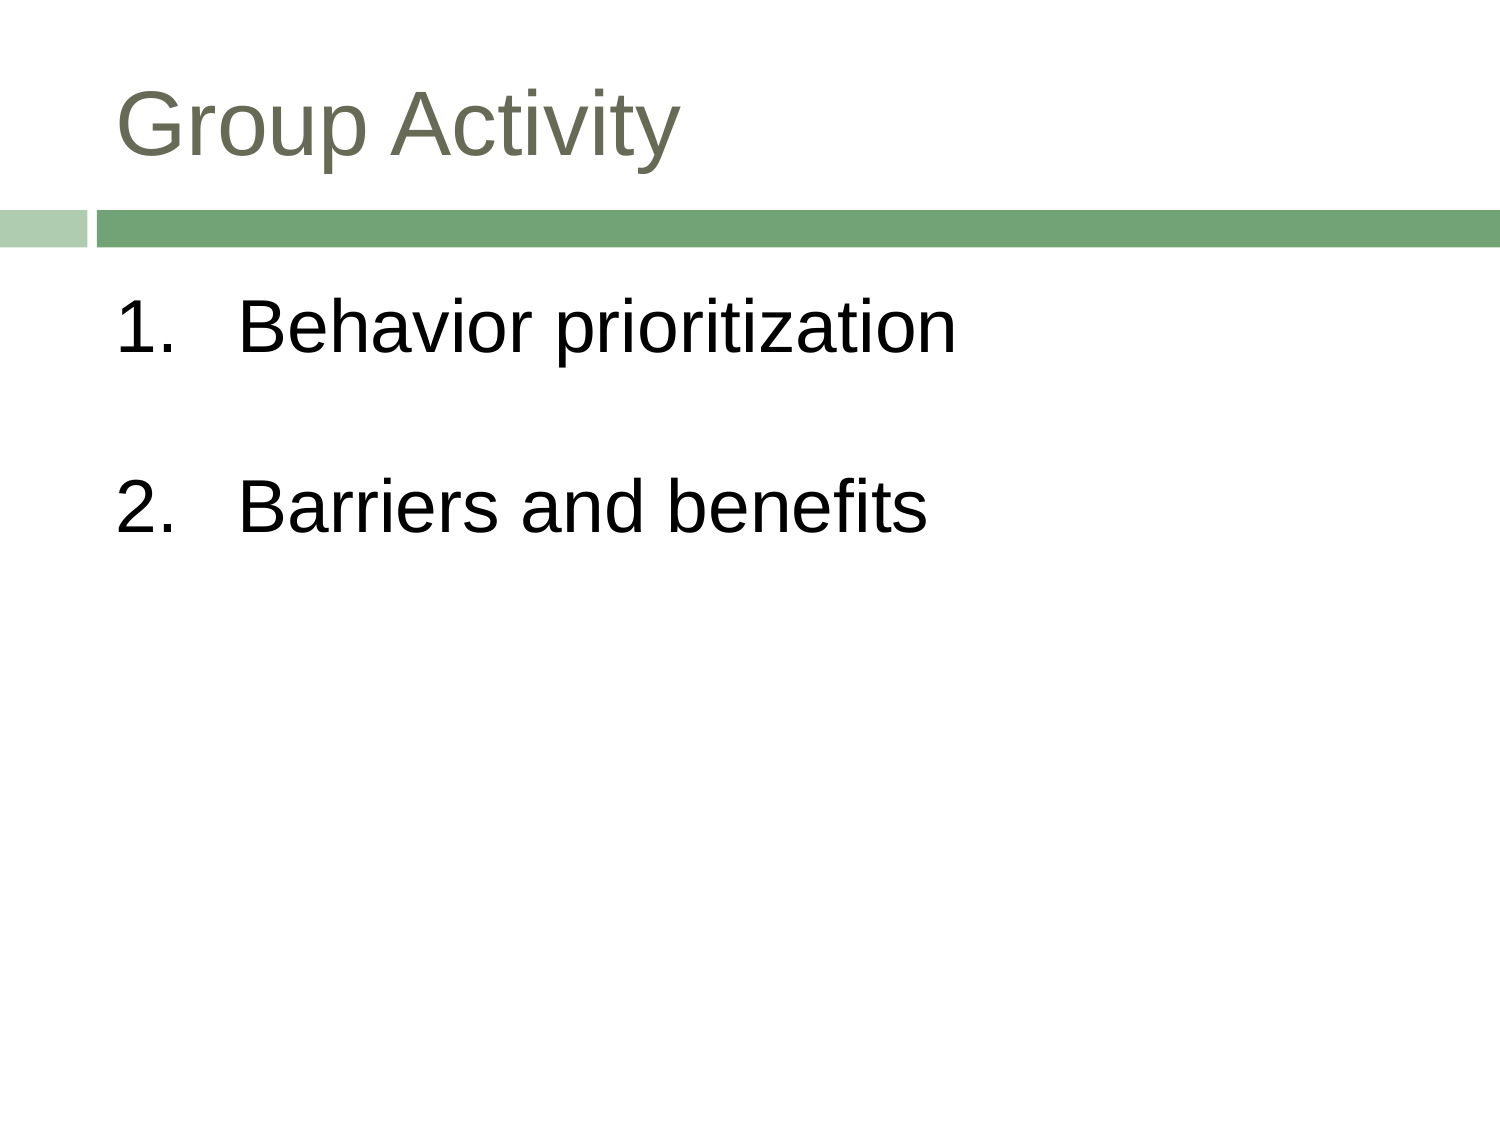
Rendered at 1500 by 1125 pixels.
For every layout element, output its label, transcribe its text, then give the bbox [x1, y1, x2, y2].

list Behavior prioritization Barriers and benefits [100, 262, 1438, 1000]
title Group Activity [100, 37, 1438, 200]
